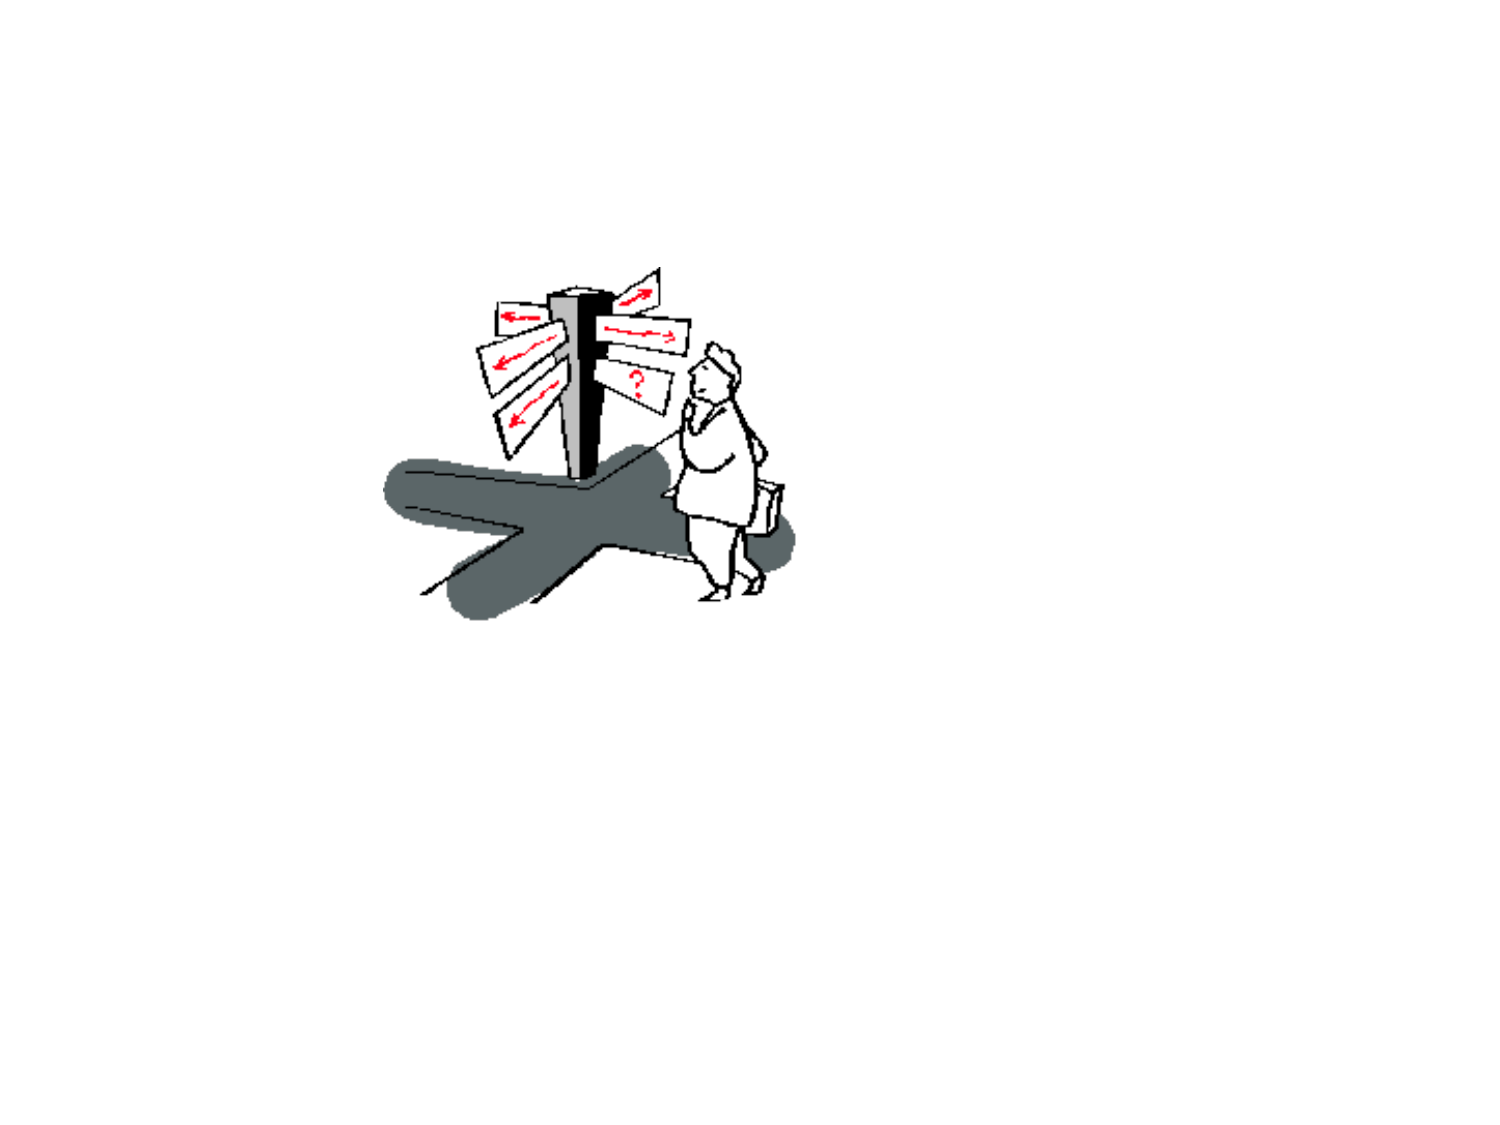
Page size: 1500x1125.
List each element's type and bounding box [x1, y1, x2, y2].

list [383, 266, 798, 628]
